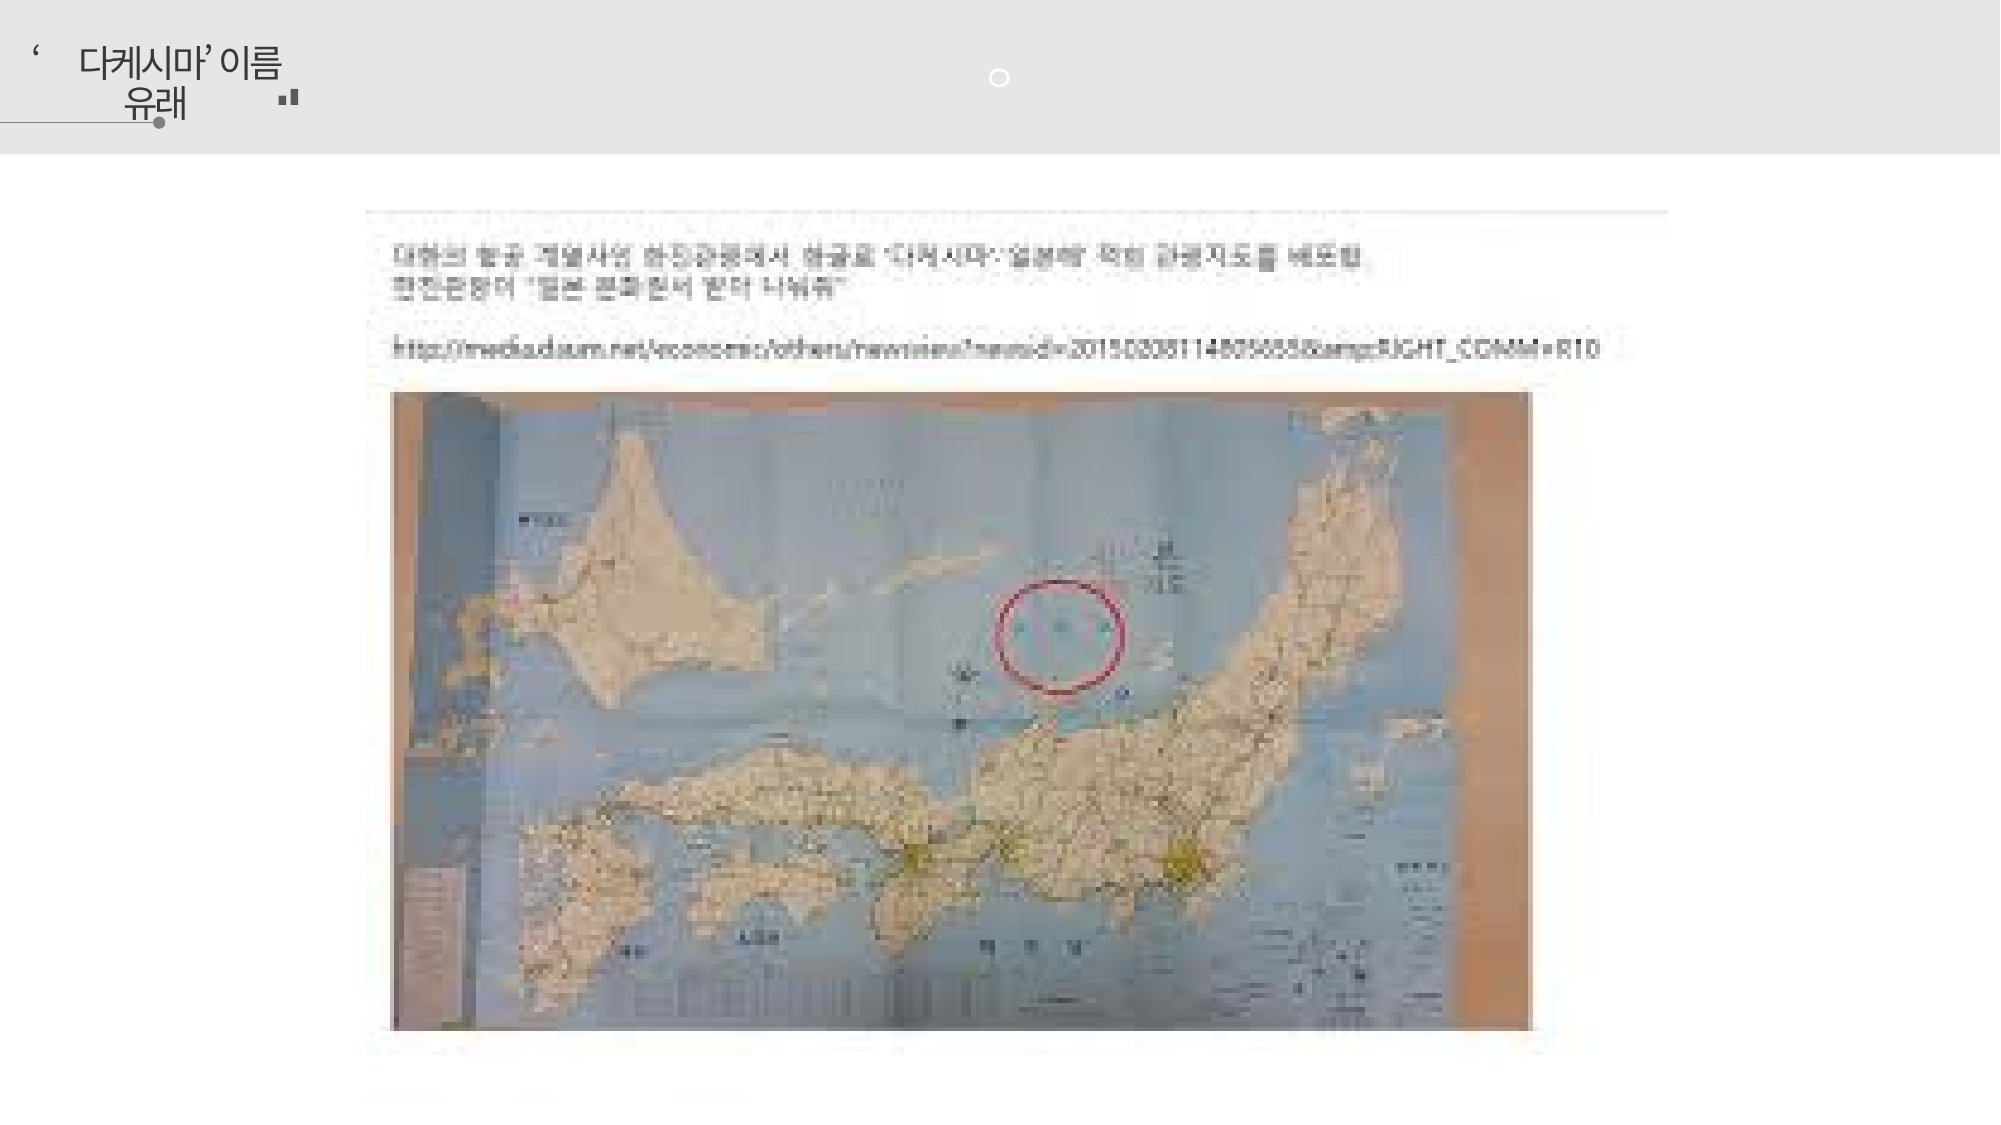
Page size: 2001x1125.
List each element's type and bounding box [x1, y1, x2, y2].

picture [366, 210, 1668, 1104]
text_box [0, 0, 2000, 155]
